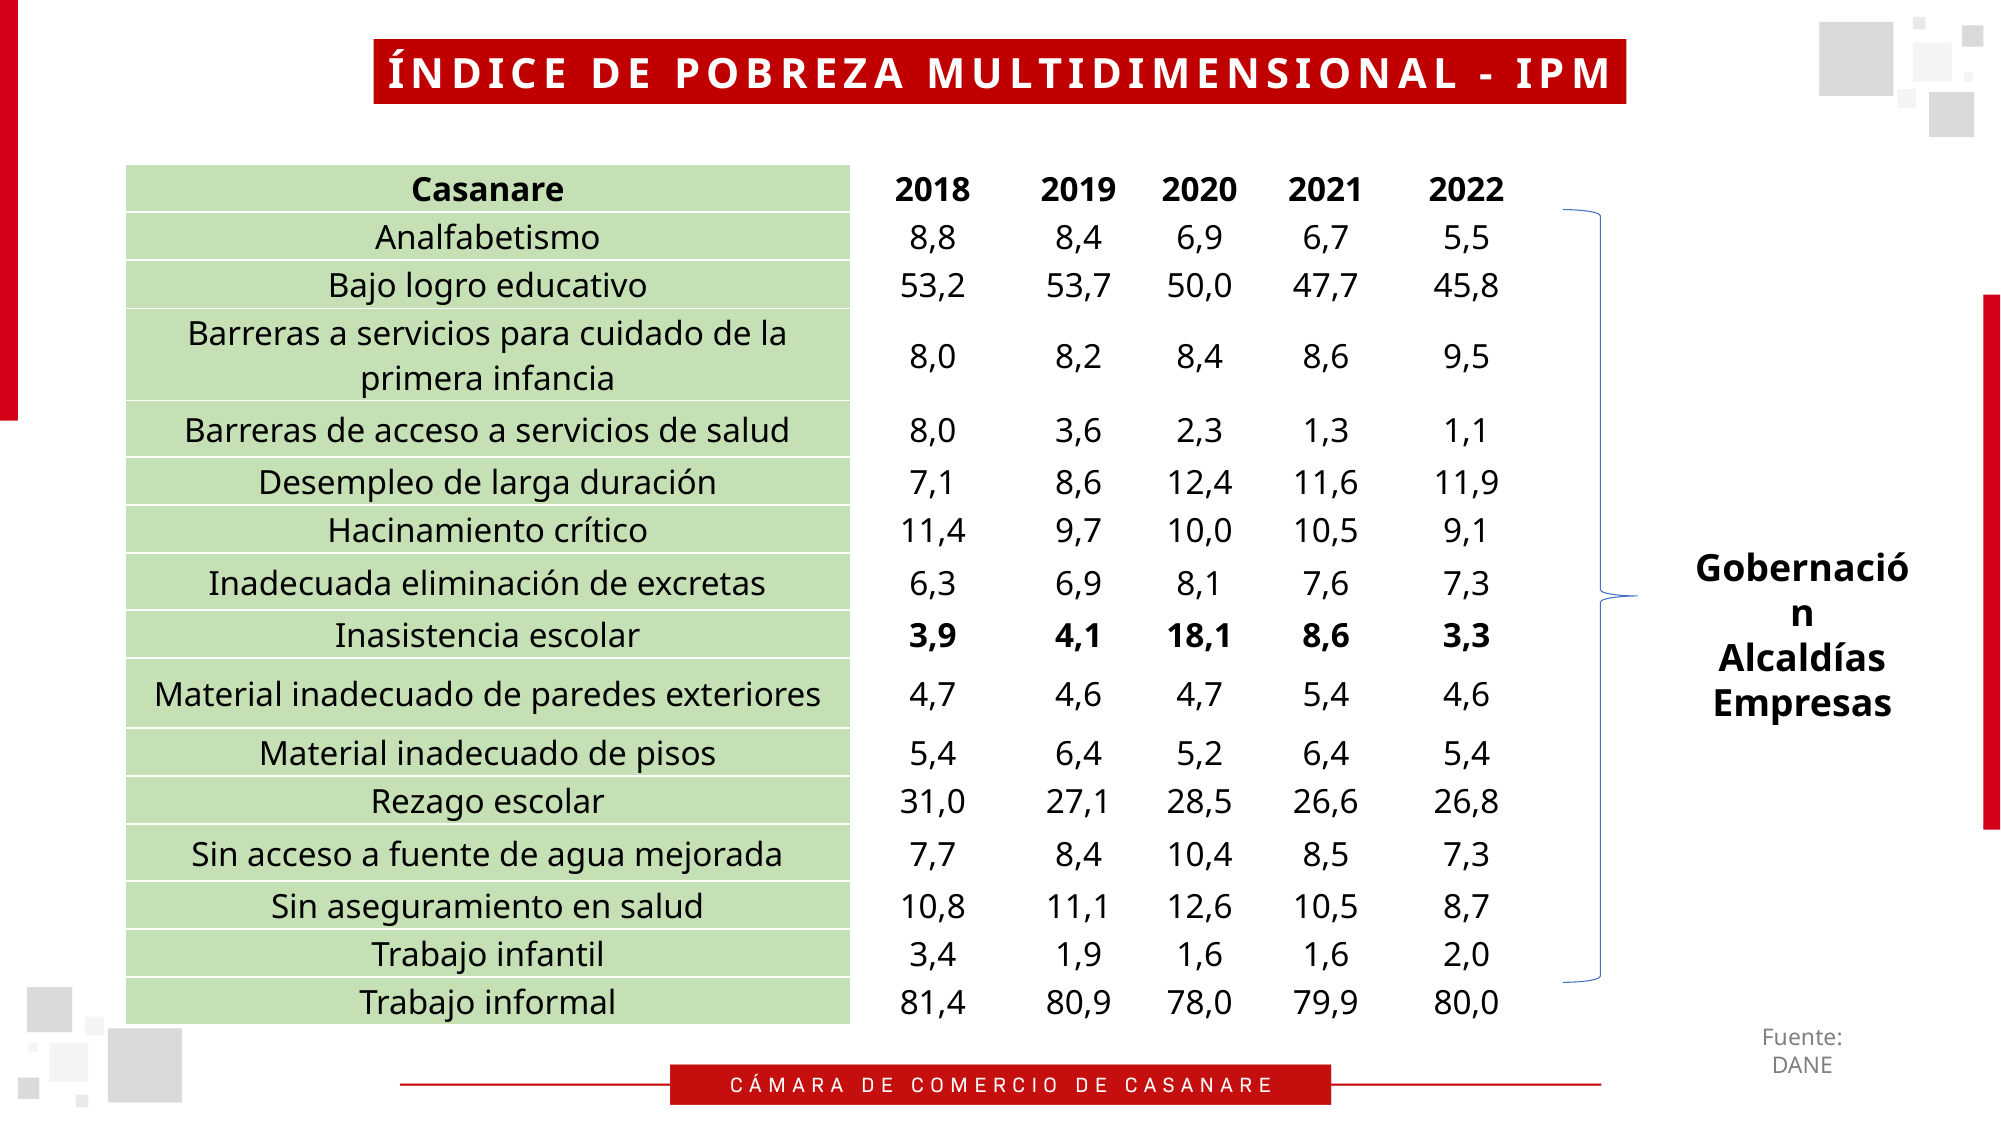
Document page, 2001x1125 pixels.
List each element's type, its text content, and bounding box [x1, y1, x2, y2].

table_header 2020 [1144, 165, 1256, 211]
table_cell 1,6 [1144, 930, 1256, 976]
table_cell 8,8 [852, 213, 1014, 259]
table_cell 8,7 [1396, 882, 1537, 928]
table_cell 3,6 [1016, 401, 1142, 456]
table_cell 4,6 [1396, 659, 1537, 727]
table_header 2022 [1396, 165, 1537, 211]
table_cell 7,6 [1258, 554, 1395, 609]
table_cell 4,7 [1144, 659, 1256, 727]
table_cell Inadecuada eliminación de excretas [126, 554, 850, 609]
table_cell 1,9 [1016, 930, 1142, 976]
table_cell 5,4 [1396, 729, 1537, 775]
table_cell Material inadecuado de paredes exteriores [126, 659, 850, 727]
table_cell 8,4 [1144, 309, 1256, 400]
table_cell 9,7 [1016, 506, 1142, 552]
table_cell 10,4 [1144, 825, 1256, 880]
table_cell 12,6 [1144, 882, 1256, 928]
table_cell Sin acceso a fuente de agua mejorada [126, 825, 850, 880]
table_cell 9,1 [1396, 506, 1537, 552]
table_cell 53,7 [1016, 261, 1142, 308]
table_cell 79,9 [1258, 978, 1395, 1024]
table_cell 11,4 [852, 506, 1014, 552]
table_cell Rezago escolar [126, 777, 850, 823]
table_cell 1,6 [1258, 930, 1395, 976]
picture [0, 0, 2001, 1125]
table_cell 8,6 [1016, 458, 1142, 504]
table_cell Trabajo informal [126, 978, 850, 1024]
table_cell 11,9 [1396, 458, 1537, 504]
table_cell 6,3 [852, 554, 1014, 609]
table_cell 8,2 [1016, 309, 1142, 400]
table_cell 8,0 [852, 309, 1014, 400]
table_cell Barreras a servicios para cuidado de la primera infancia [126, 309, 850, 400]
table_cell 53,2 [852, 261, 1014, 308]
table_cell 7,1 [852, 458, 1014, 504]
table_cell 7,3 [1396, 825, 1537, 880]
table_cell 4,1 [1016, 611, 1142, 657]
table_cell 8,1 [1144, 554, 1256, 609]
table_cell 78,0 [1144, 978, 1256, 1024]
table_cell 27,1 [1016, 777, 1142, 823]
table_cell Desempleo de larga duración [126, 458, 850, 504]
table_header 2019 [1016, 165, 1142, 211]
table_cell 81,4 [852, 978, 1014, 1024]
table_cell 26,8 [1396, 777, 1537, 823]
table_cell 6,9 [1016, 554, 1142, 609]
table_cell 6,4 [1258, 729, 1395, 775]
table_cell 5,5 [1396, 213, 1537, 259]
table_cell 1,3 [1258, 401, 1395, 456]
table_cell 12,4 [1144, 458, 1256, 504]
table_cell Barreras de acceso a servicios de salud [126, 401, 850, 456]
table_cell 10,8 [852, 882, 1014, 928]
table_cell 6,9 [1144, 213, 1256, 259]
text_box ÍNDICE DE POBREZA MULTIDIMENSIONAL - IPM [373, 39, 1627, 104]
table_cell 8,5 [1258, 825, 1395, 880]
table_cell 80,9 [1016, 978, 1142, 1024]
table_cell 8,4 [1016, 213, 1142, 259]
table_cell 1,1 [1396, 401, 1537, 456]
table_cell 11,6 [1258, 458, 1395, 504]
table_cell 4,6 [1016, 659, 1142, 727]
table_cell 45,8 [1396, 261, 1537, 308]
table_header 2018 [852, 165, 1014, 211]
table_cell 10,5 [1258, 506, 1395, 552]
table_header Casanare [126, 165, 850, 211]
table_cell 11,1 [1016, 882, 1142, 928]
table_cell 8,6 [1258, 611, 1395, 657]
table_cell Trabajo infantil [126, 930, 850, 976]
table_cell 47,7 [1258, 261, 1395, 308]
table_cell 9,5 [1396, 309, 1537, 400]
table_header 2021 [1258, 165, 1395, 211]
table_cell 8,6 [1258, 309, 1395, 400]
table_cell 8,0 [852, 401, 1014, 456]
table_cell 10,5 [1258, 882, 1395, 928]
table_cell 3,4 [852, 930, 1014, 976]
table_cell 5,4 [852, 729, 1014, 775]
table_cell 28,5 [1144, 777, 1256, 823]
table_cell 4,7 [852, 659, 1014, 727]
table_cell Material inadecuado de pisos [126, 729, 850, 775]
table_cell 2,3 [1144, 401, 1256, 456]
table_cell 10,0 [1144, 506, 1256, 552]
text_box Gobernación Alcaldías Empresas [1670, 536, 1935, 732]
table_cell 31,0 [852, 777, 1014, 823]
table_cell Sin aseguramiento en salud [126, 882, 850, 928]
table_cell 5,4 [1258, 659, 1395, 727]
table_cell 18,1 [1144, 611, 1256, 657]
table_cell 7,7 [852, 825, 1014, 880]
table_cell 8,4 [1016, 825, 1142, 880]
text_box Fuente: DANE [1720, 1015, 1885, 1086]
table_cell 6,4 [1016, 729, 1142, 775]
table_cell Analfabetismo [126, 213, 850, 259]
table_cell Inasistencia escolar [126, 611, 850, 657]
text_box [1563, 209, 1638, 983]
table_cell 2,0 [1396, 930, 1537, 976]
table_cell 3,3 [1396, 611, 1537, 657]
table_cell 80,0 [1396, 978, 1537, 1024]
table_cell 50,0 [1144, 261, 1256, 308]
table_cell Hacinamiento crítico [126, 506, 850, 552]
table_cell 5,2 [1144, 729, 1256, 775]
table_cell 3,9 [852, 611, 1014, 657]
table_cell 6,7 [1258, 213, 1395, 259]
table_cell 7,3 [1396, 554, 1537, 609]
table_cell Bajo logro educativo [126, 261, 850, 308]
table_cell 26,6 [1258, 777, 1395, 823]
